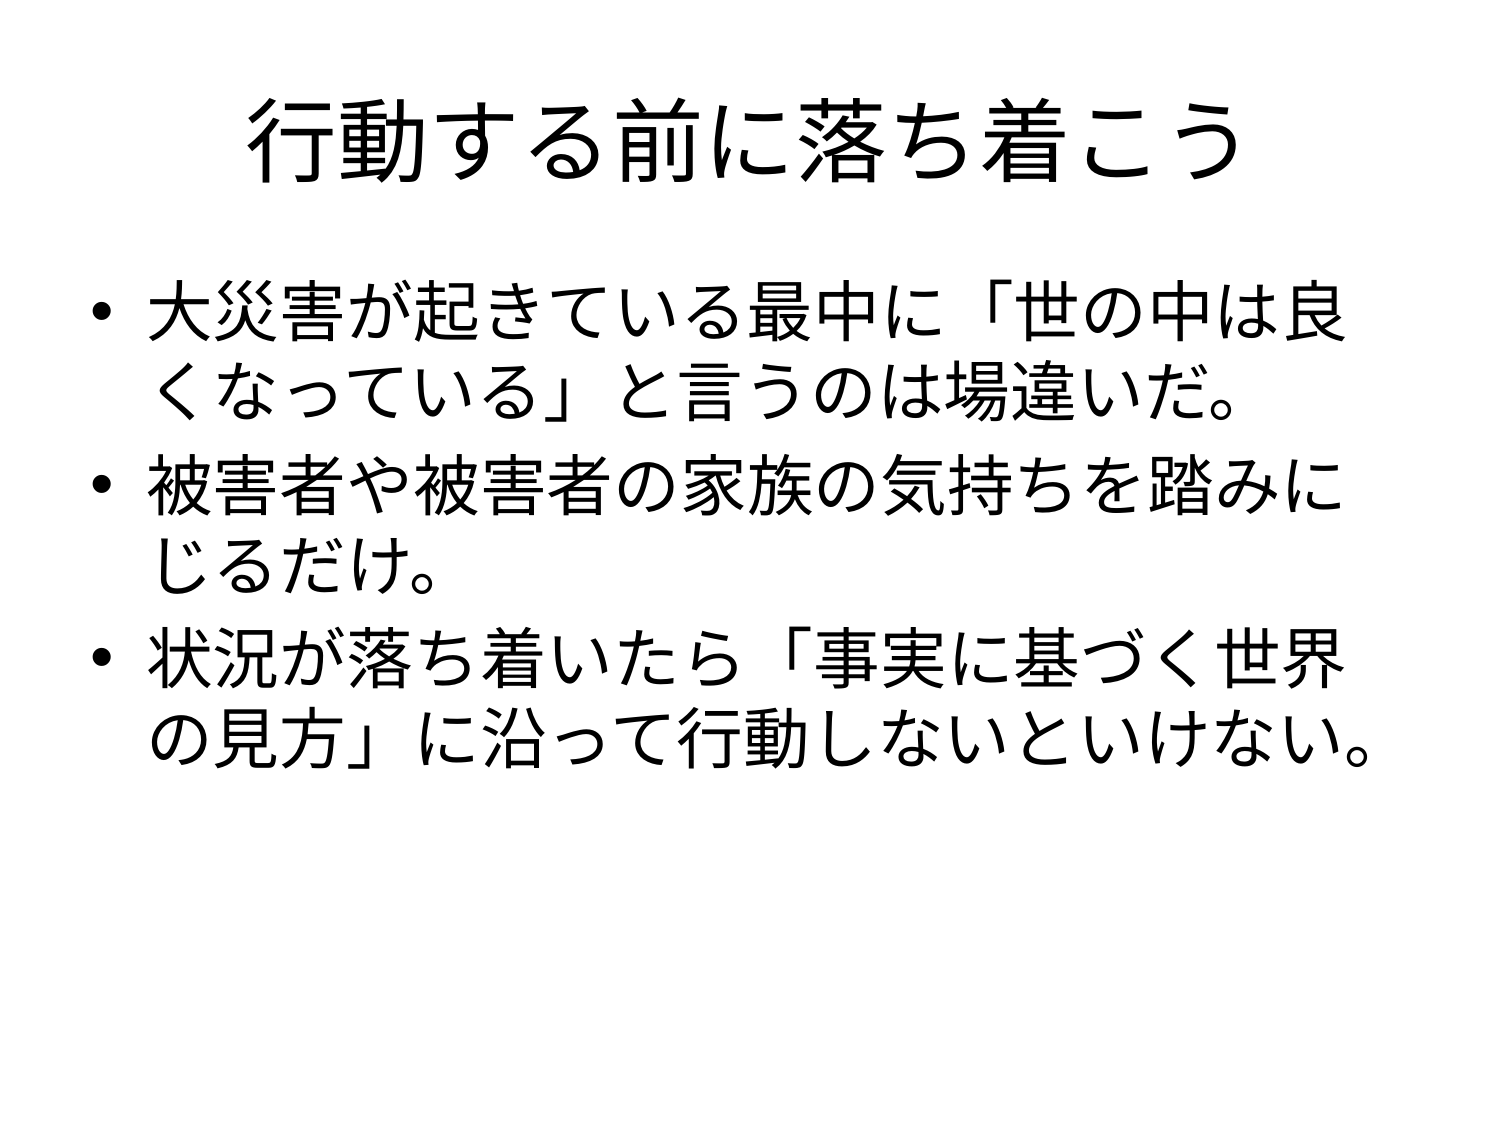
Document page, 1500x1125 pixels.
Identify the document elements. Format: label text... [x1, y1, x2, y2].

list 大災害が起きている最中に「世の中は良くなっている」と言うのは場違いだ。 被害者や被害者の家族の気持ちを踏みにじるだけ。 状況が落ち着いたら「事実に基づく世界の見方」に沿って行動しないといけない。 [75, 262, 1425, 1005]
title 行動する前に落ち着こう [75, 45, 1425, 233]
